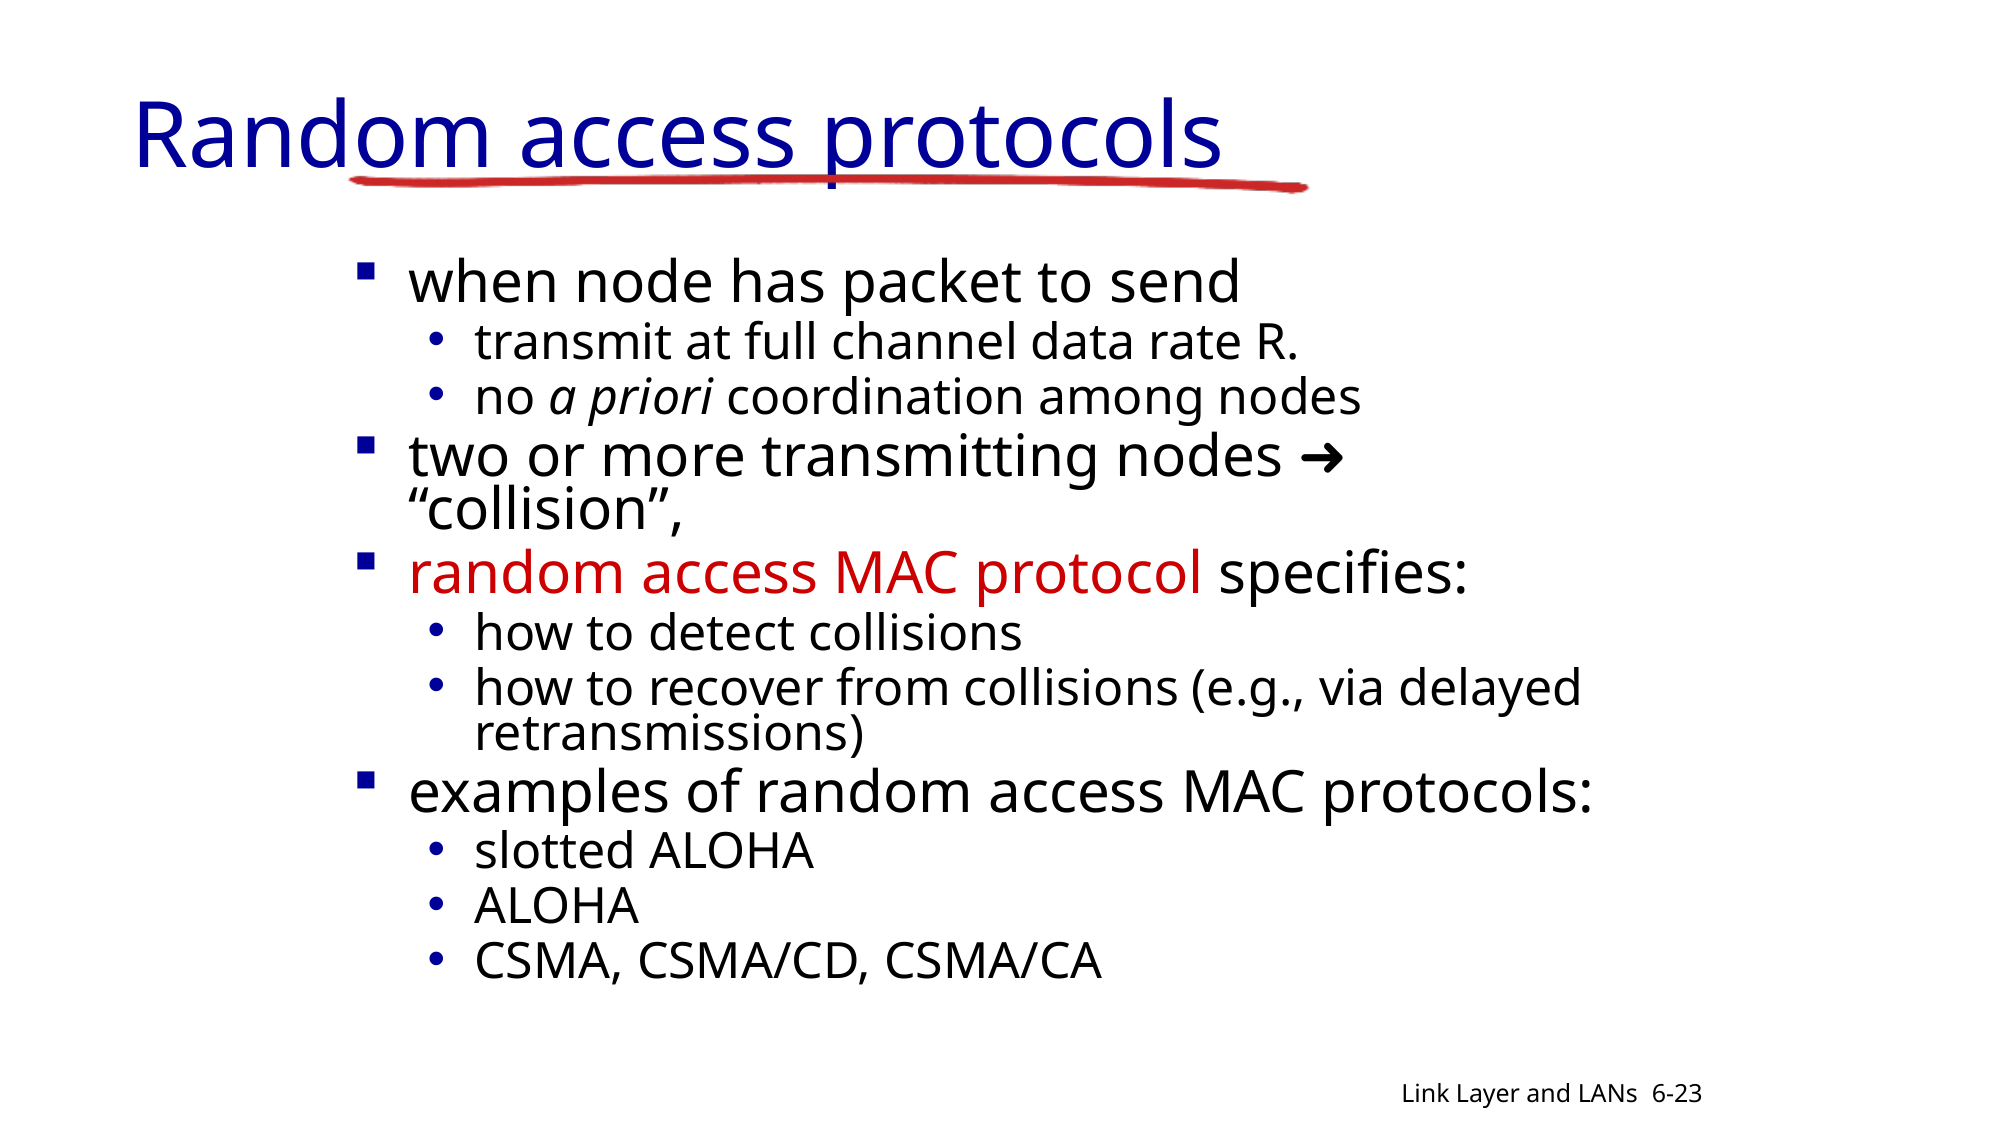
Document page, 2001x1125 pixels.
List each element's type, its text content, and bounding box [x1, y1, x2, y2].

list when node has packet to send transmit at full channel data rate R. no a priori coordination among nodes two or more transmitting nodes ➜ “collision”, random access MAC protocol specifies: how to detect collisions how to recover from collisions (e.g., via delayed retransmissions) examples of random access MAC protocols: slotted ALOHA ALOHA CSMA, CSMA/CD, CSMA/CA [337, 253, 1613, 1016]
slide_number 6-23 [1637, 1069, 1728, 1115]
title Random access protocols [116, 37, 1817, 225]
footer Link Layer and LANs [1295, 1069, 1654, 1110]
picture [344, 170, 1320, 200]
